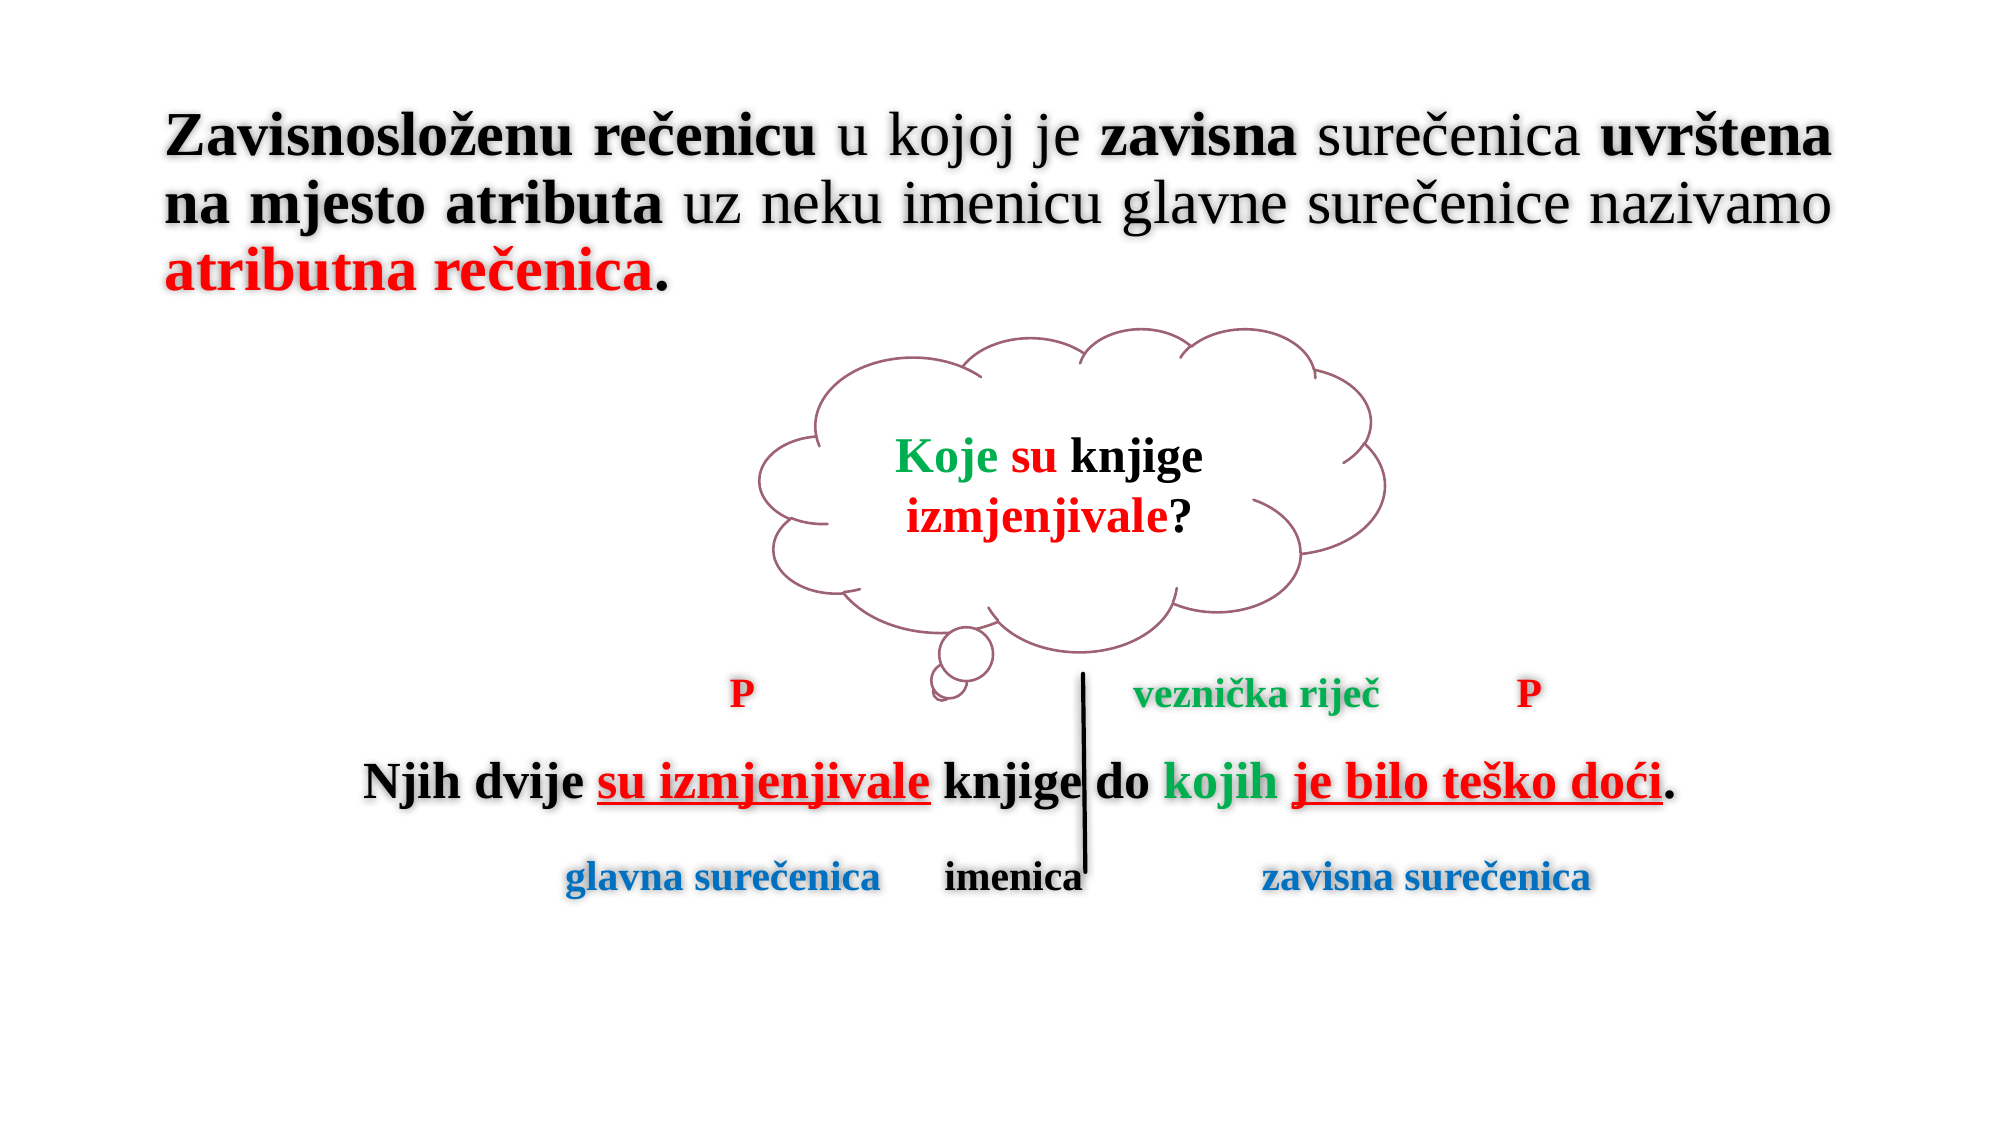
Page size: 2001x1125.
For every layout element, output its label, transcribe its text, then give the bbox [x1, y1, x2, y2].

title Zavisnosloženu rečenicu u kojoj je zavisna surečenica uvrštena na mjesto atributa uz neku imenicu glavne surečenice nazivamo atributna rečenica. [149, 99, 1849, 307]
list P veznička riječ P Njih dvije su izmjenjivale knjige do kojih je bilo teško doći. glavna surečenica imenica zavisna surečenica [167, 524, 1866, 1025]
text_box Koje su knjige izmjenjivale? [757, 327, 1387, 702]
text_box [1082, 673, 1086, 873]
